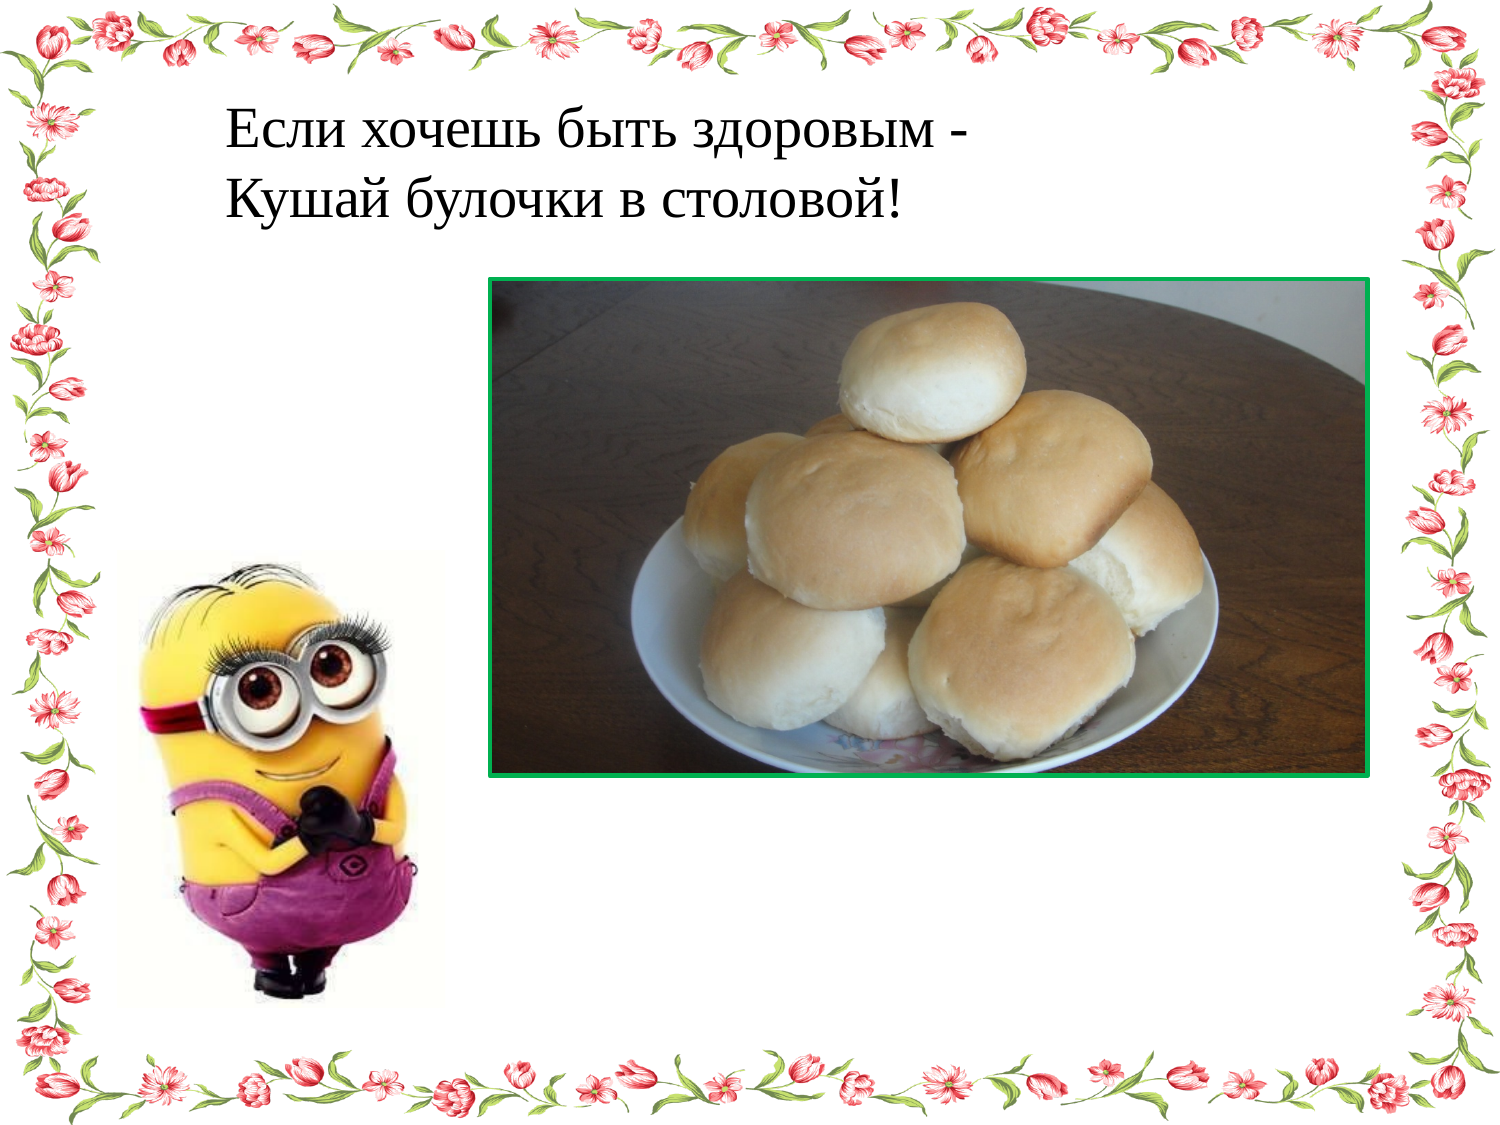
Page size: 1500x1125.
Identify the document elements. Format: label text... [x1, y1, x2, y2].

picture [0, 0, 1500, 1125]
text_box Если хочешь быть здоровым - Кушай булочки в столовой! [210, 81, 1114, 237]
